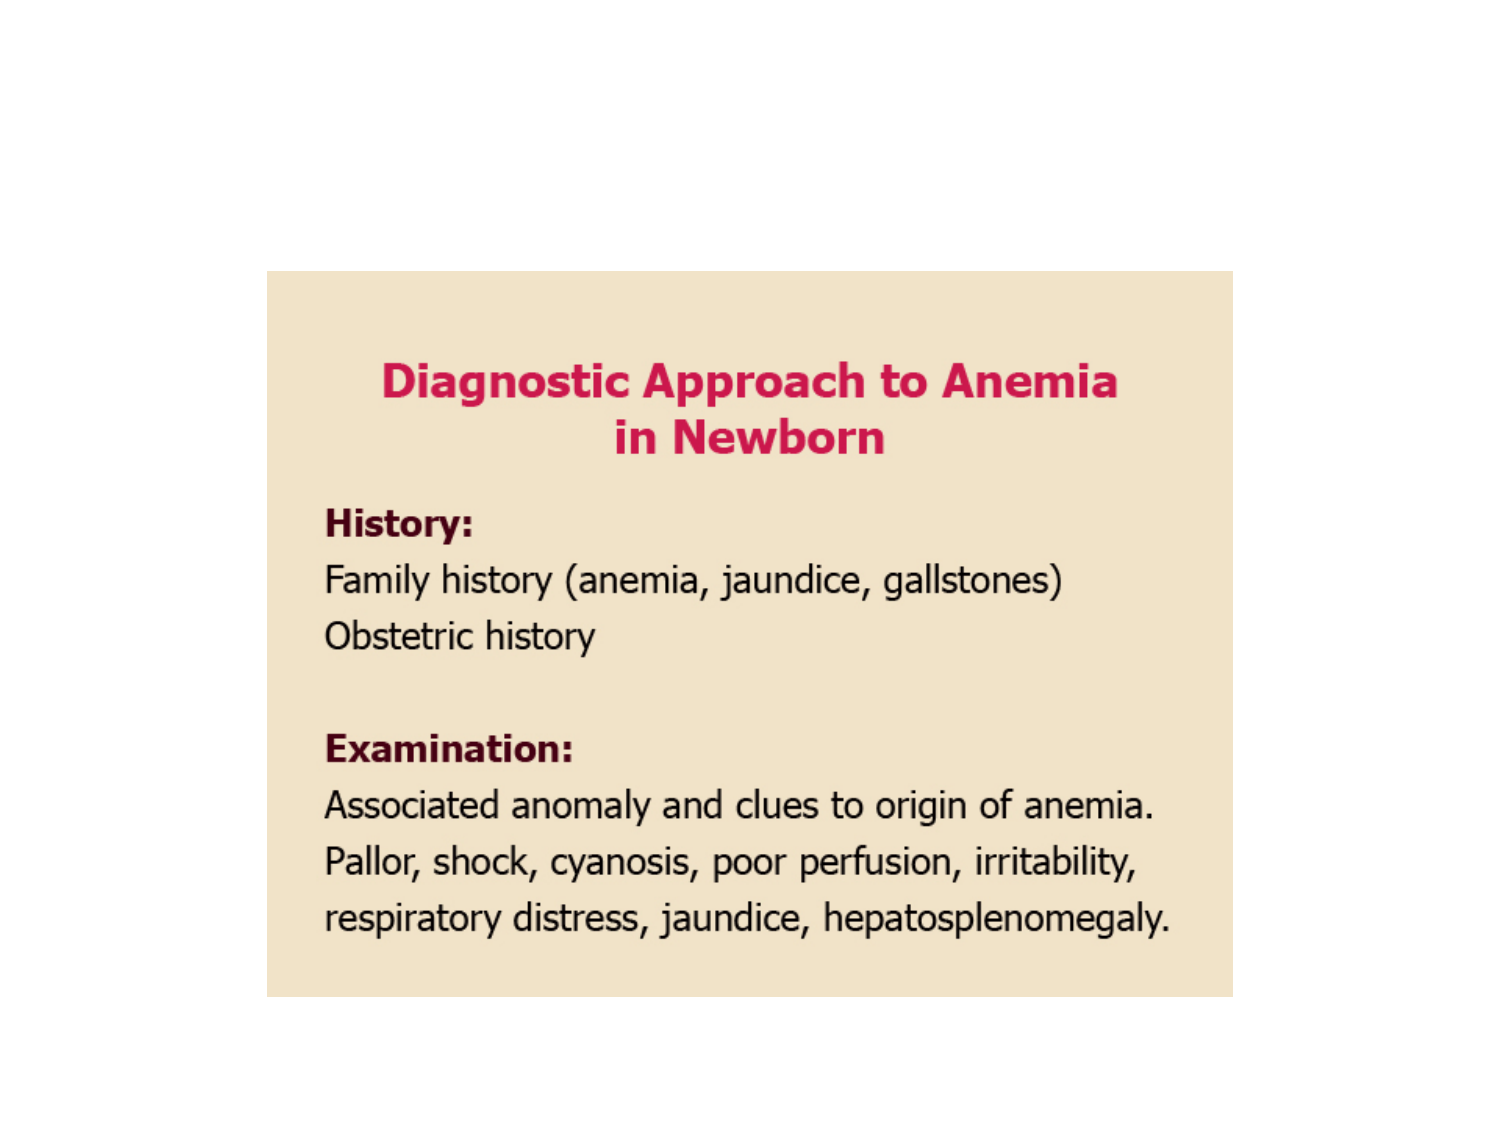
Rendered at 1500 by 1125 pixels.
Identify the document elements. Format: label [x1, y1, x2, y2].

list [266, 270, 1233, 997]
